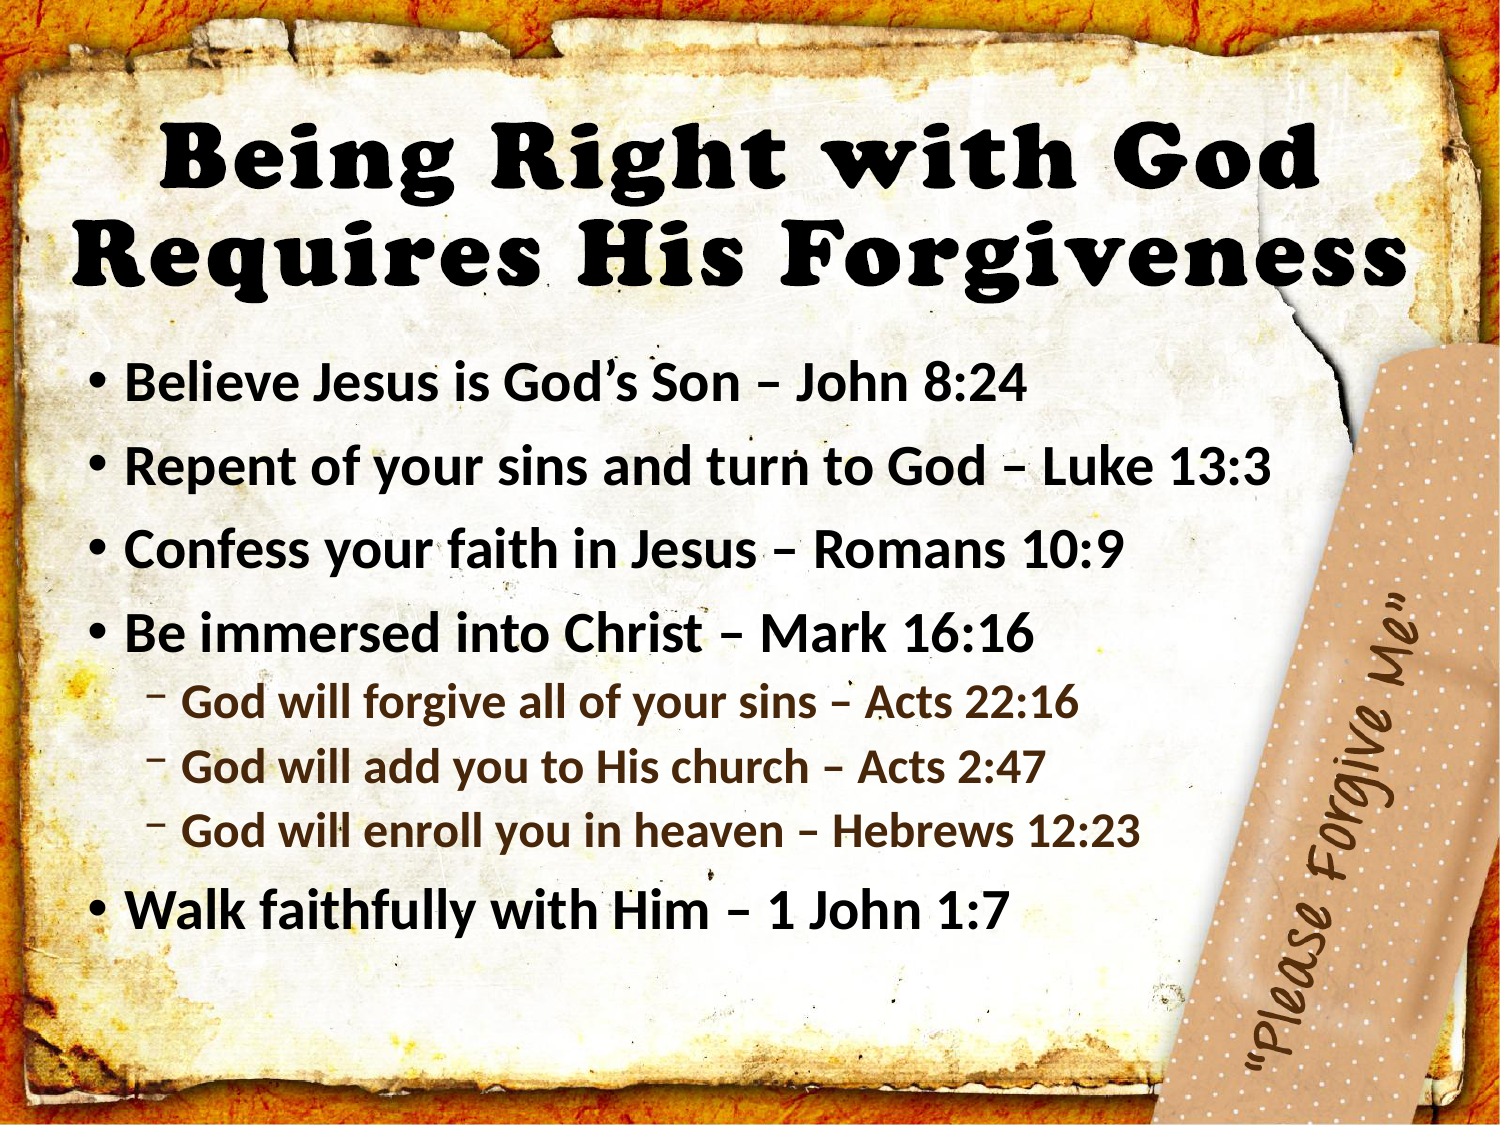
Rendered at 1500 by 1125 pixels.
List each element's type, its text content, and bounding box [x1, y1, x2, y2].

list Believe Jesus is God’s Son – John 8:24 Repent of your sins and turn to God – Luke 13:3 Confess your faith in Jesus – Romans 10:9 Be immersed into Christ – Mark 16:16 God will forgive all of your sins – Acts 22:16 God will add you to His church – Acts 2:47 God will enroll you in heaven – Hebrews 12:23 Walk faithfully with Him – 1 John 1:7 [72, 343, 1397, 1089]
picture [0, 0, 1500, 1125]
